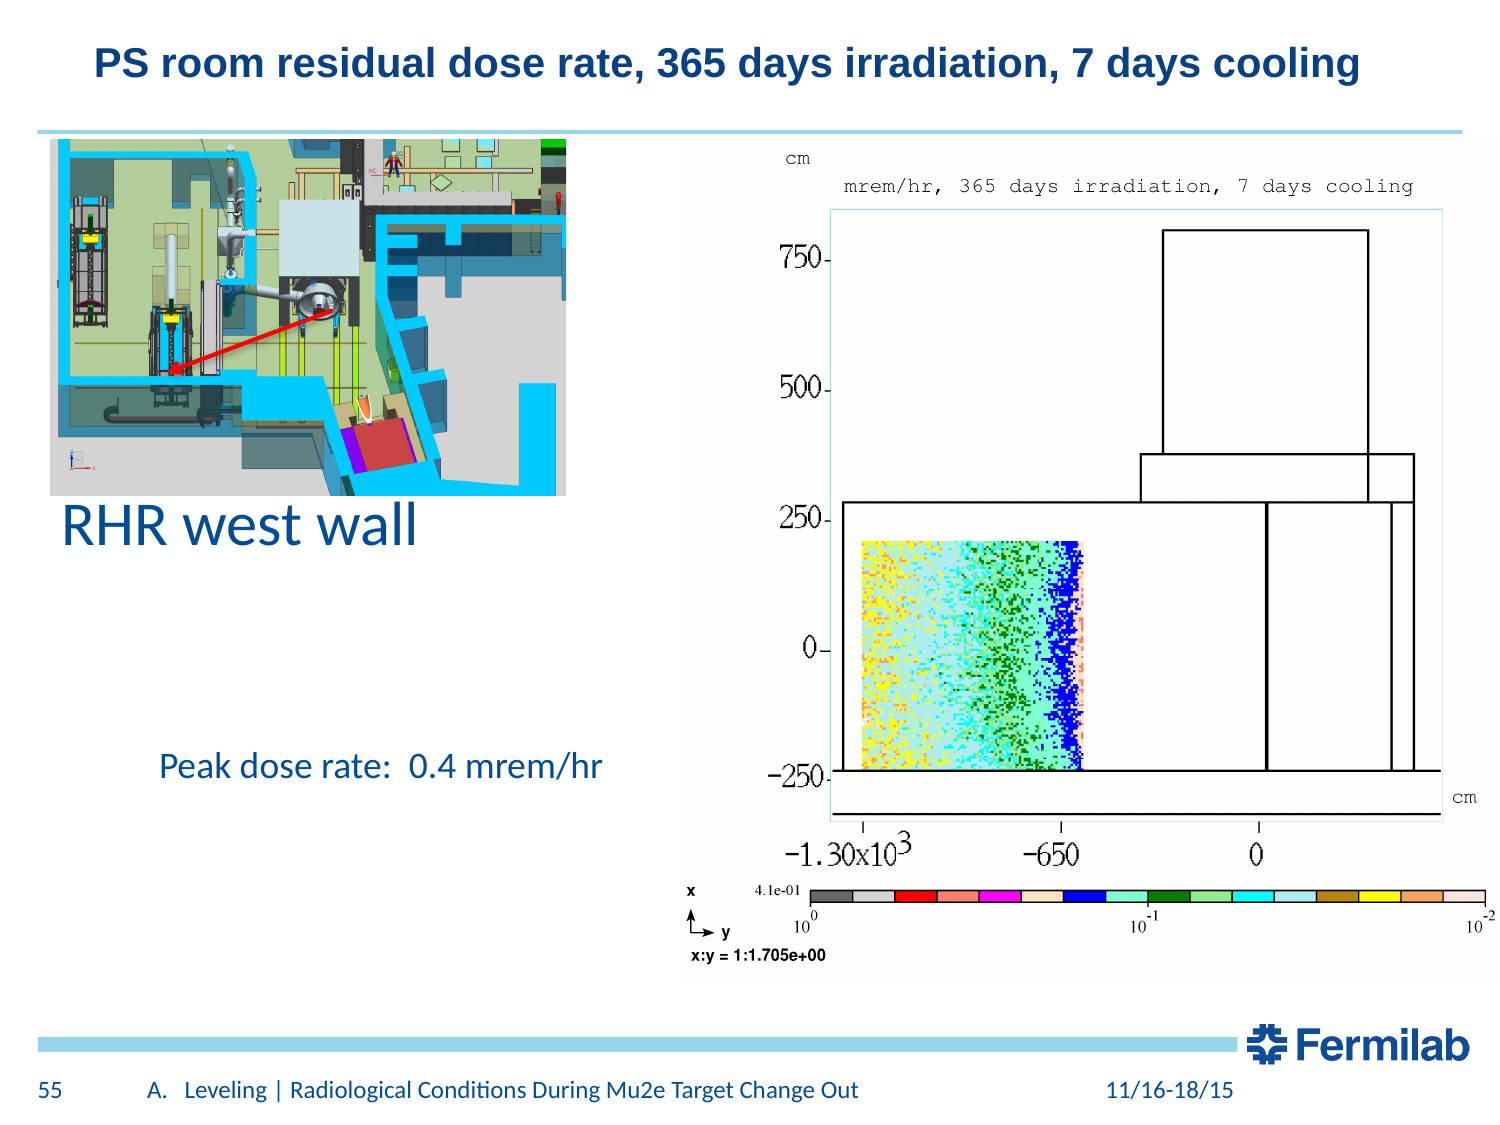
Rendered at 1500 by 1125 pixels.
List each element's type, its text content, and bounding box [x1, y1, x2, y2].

text_box Peak dose rate: 0.4 mrem/hr [144, 733, 619, 794]
text_box RHR west wall [46, 475, 657, 566]
text_box Leveling | Radiological Conditions During Mu2e Target Change Out [132, 1068, 1014, 1109]
text_box PS room residual dose rate, 365 days irradiation, 7 days cooling [78, 28, 1459, 119]
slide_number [1058, 1068, 1235, 1109]
picture [0, 0, 1500, 1125]
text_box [167, 310, 333, 373]
slide_number 55 [37, 1068, 111, 1109]
